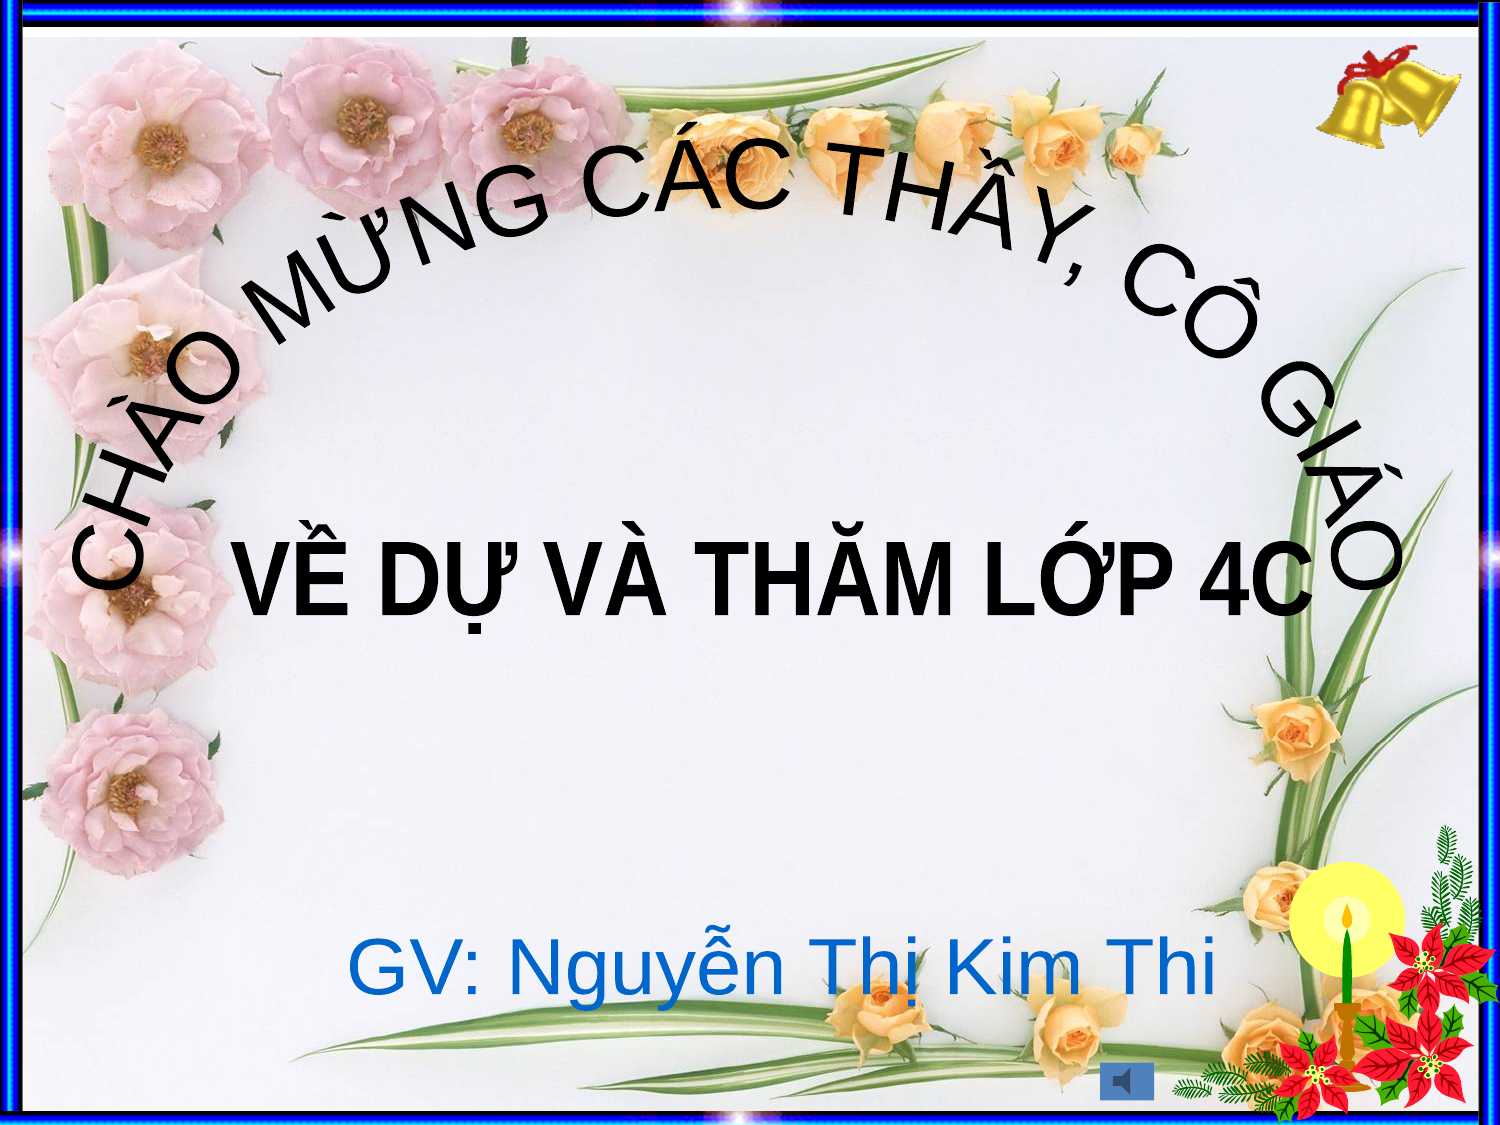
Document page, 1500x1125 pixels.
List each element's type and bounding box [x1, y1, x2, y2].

picture [0, 0, 1500, 1125]
text_box [1171, 824, 1500, 1125]
